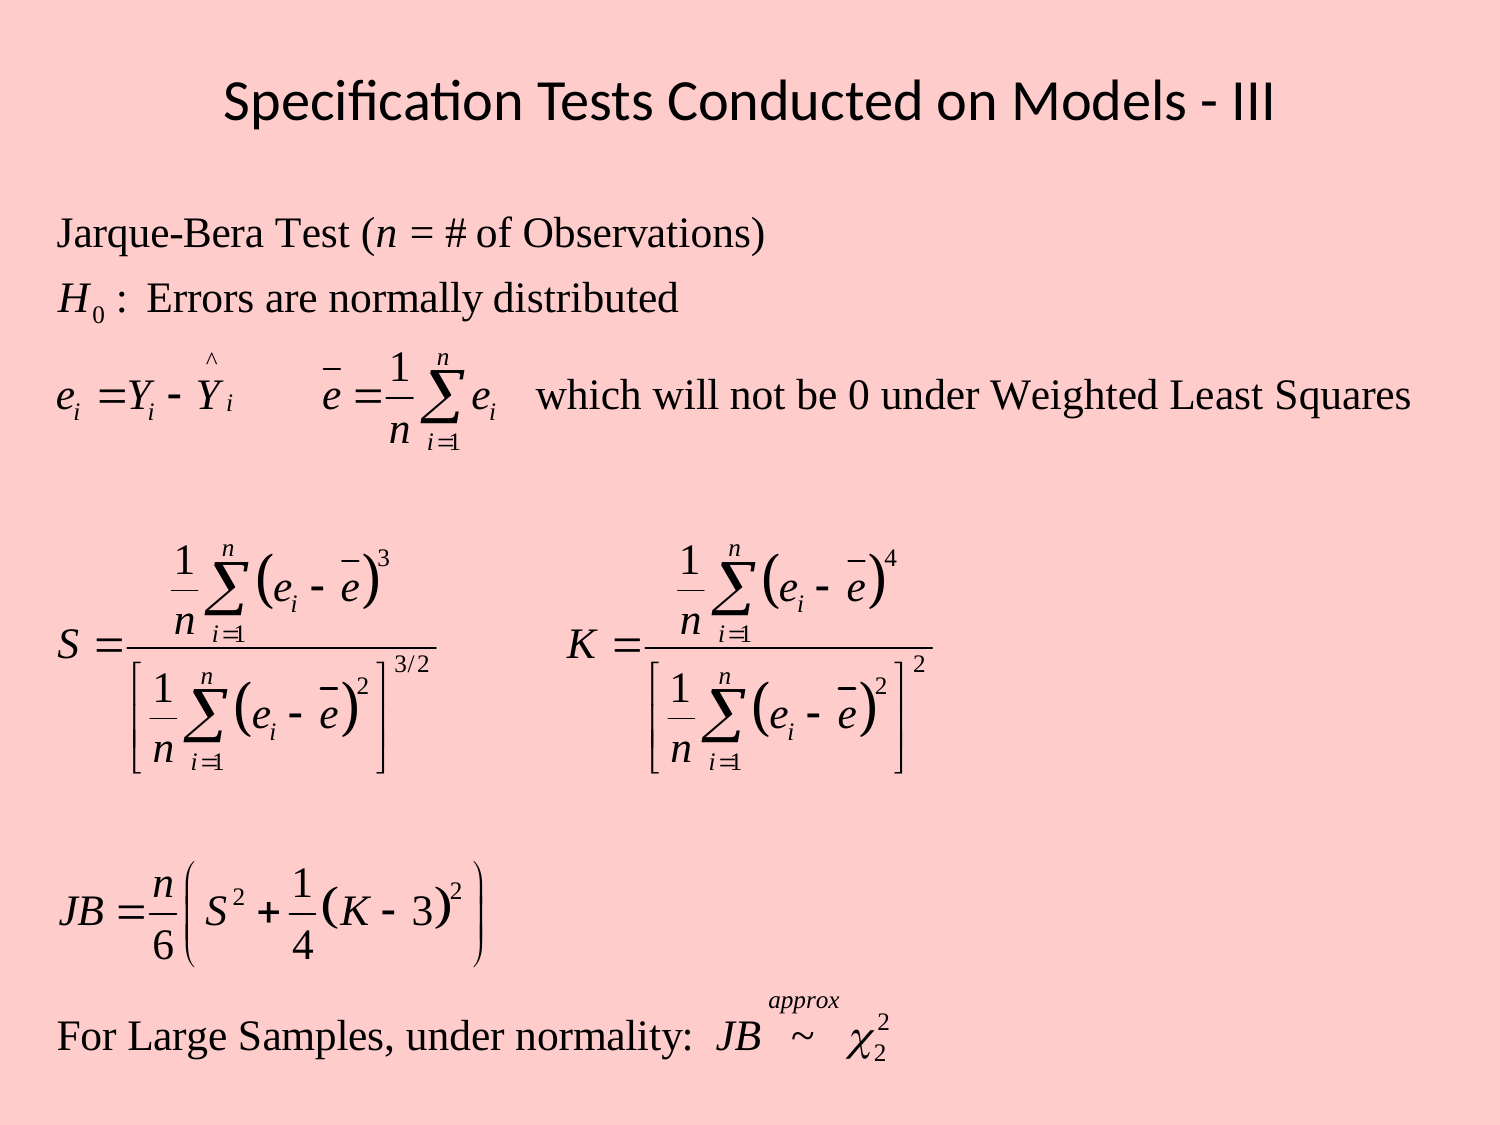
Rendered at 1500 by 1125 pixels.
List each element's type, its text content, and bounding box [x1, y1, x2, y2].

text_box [49, 206, 1422, 1071]
title Specification Tests Conducted on Models - III [75, 45, 1425, 150]
